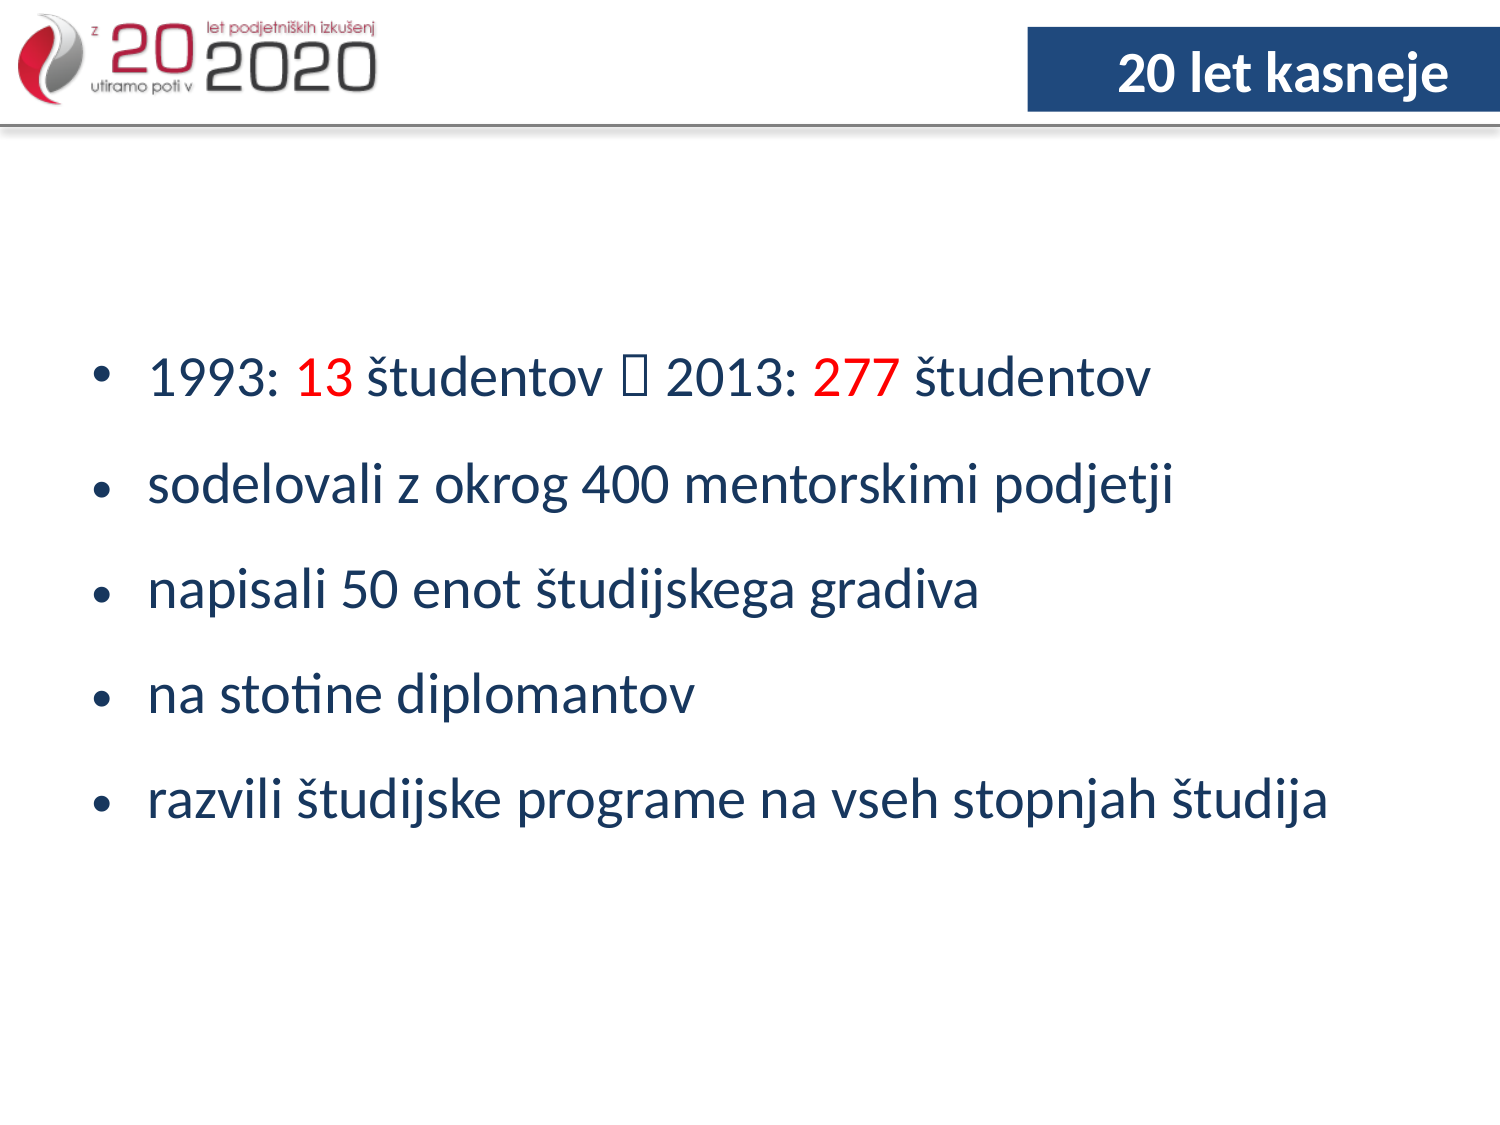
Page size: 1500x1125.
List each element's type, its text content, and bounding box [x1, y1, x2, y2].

text_box 20 let kasneje [1027, 26, 1500, 112]
list 1993: 13 študentov  2013: 277 študentov sodelovali z okrog 400 mentorskimi podjetji napisali 50 enot študijskega gradiva na stotine diplomantov razvili študijske programe na vseh stopnjah študija [76, 278, 1424, 905]
picture [17, 12, 381, 107]
